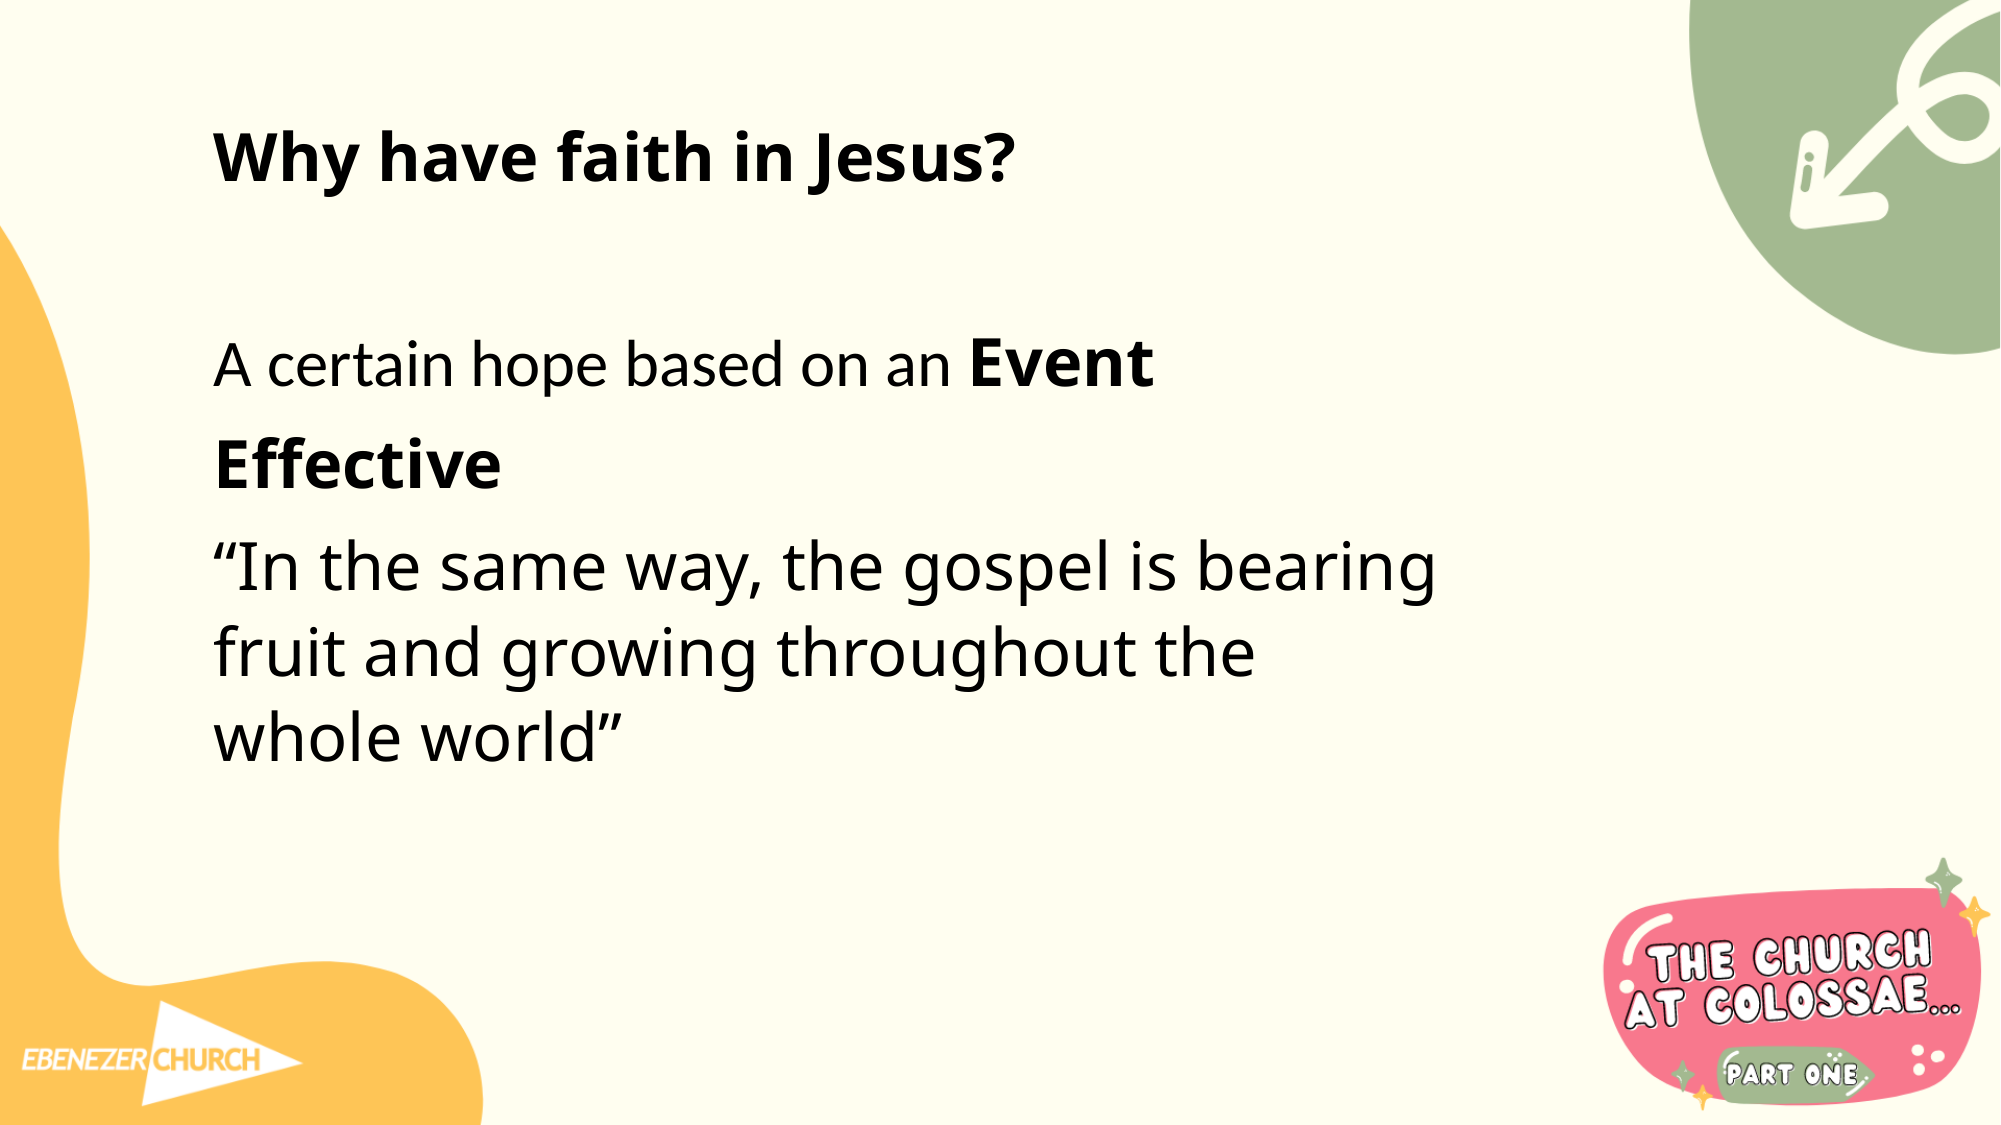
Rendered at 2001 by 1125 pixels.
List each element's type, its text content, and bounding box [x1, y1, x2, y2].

picture [0, 0, 2001, 1125]
text_box Why have faith in Jesus? A certain hope based on an Event Effective “In the same way, the gospel is bearing fruit and growing throughout the whole world” [199, 102, 1469, 1052]
